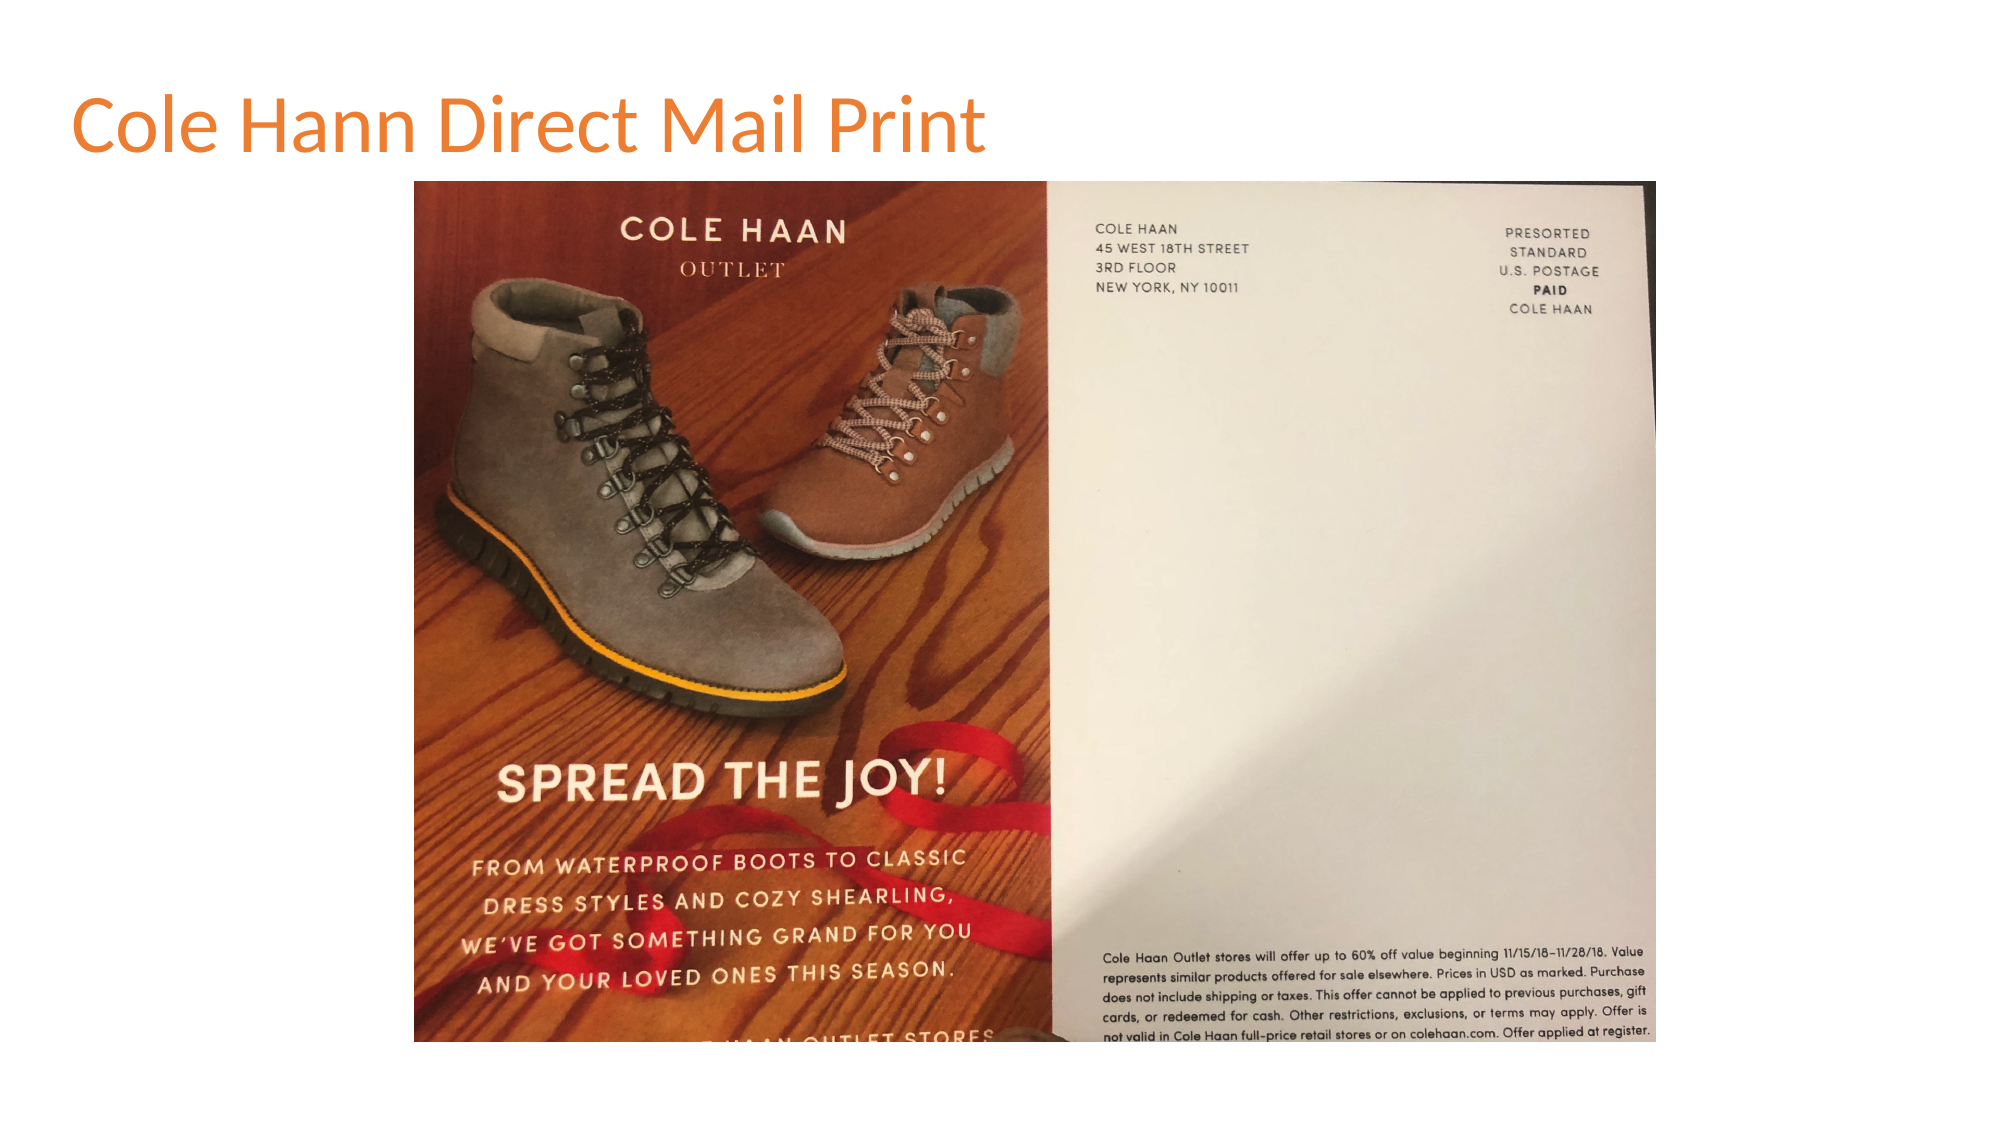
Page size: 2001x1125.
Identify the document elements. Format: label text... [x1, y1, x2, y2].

text_box Cole Hann Direct Mail Print [56, 41, 1057, 176]
picture [414, 181, 1656, 1042]
